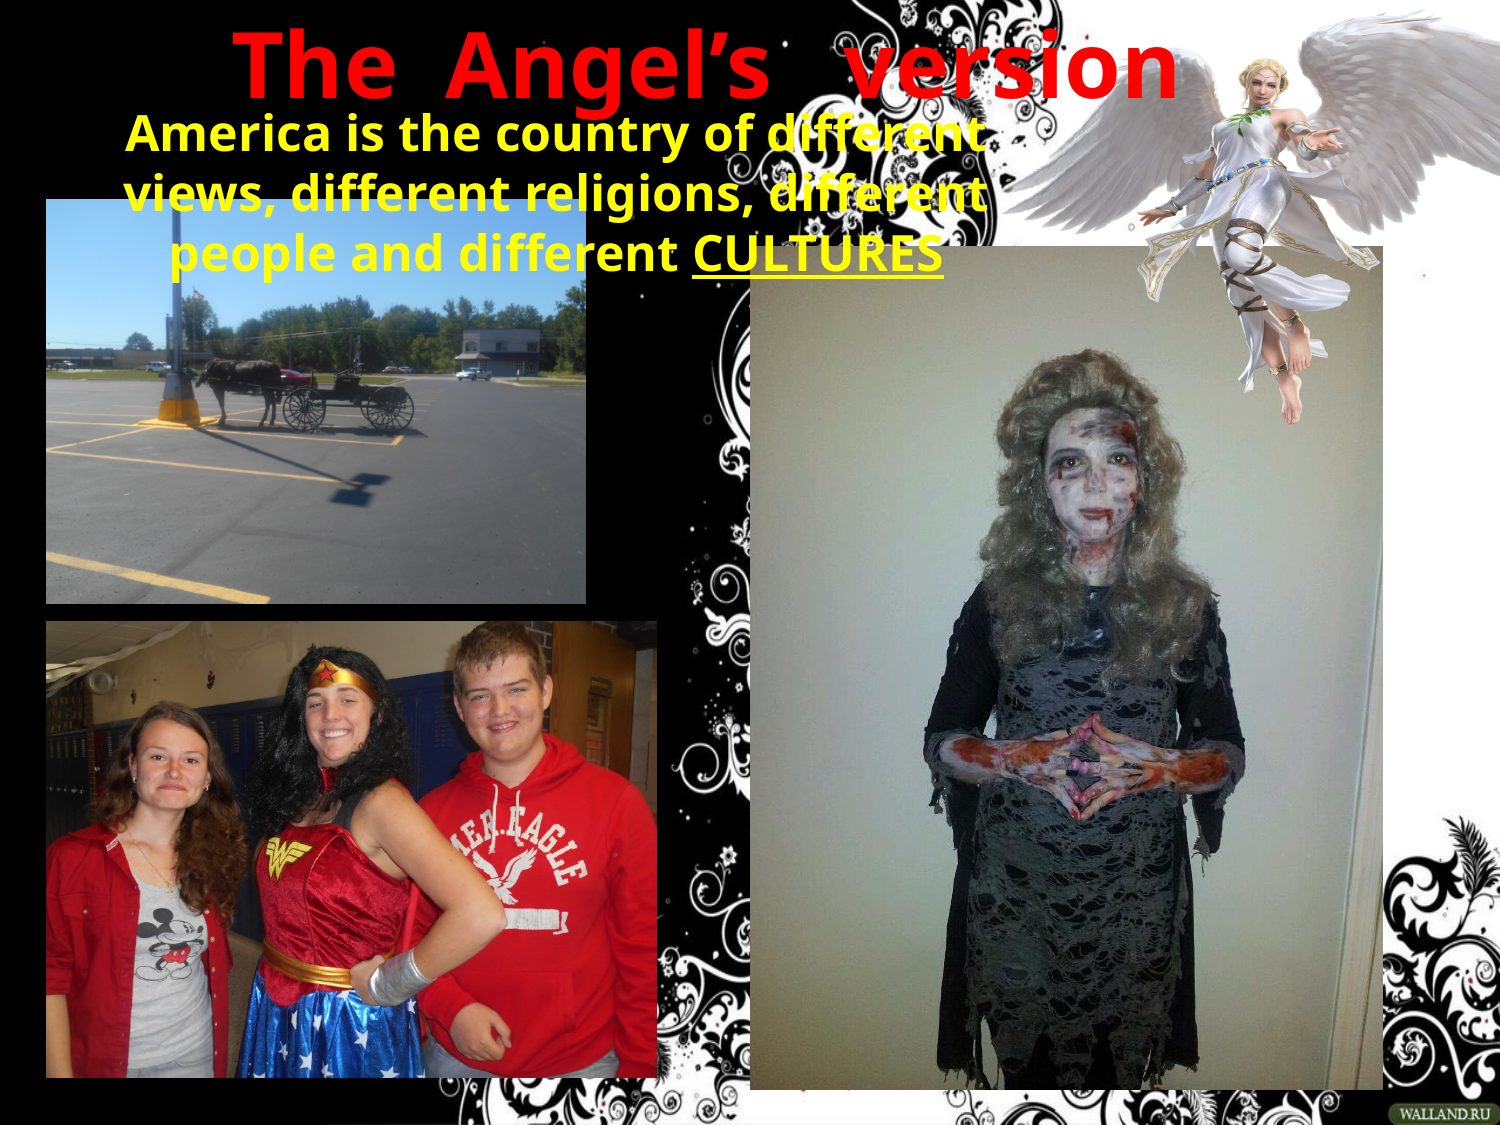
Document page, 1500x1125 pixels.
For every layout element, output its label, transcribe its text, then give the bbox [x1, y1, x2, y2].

text_box America is the country of different views, different religions, different people and different CULTURES [46, 93, 979, 289]
text_box The Angel’s version [58, 0, 982, 125]
picture [0, 0, 1500, 1125]
